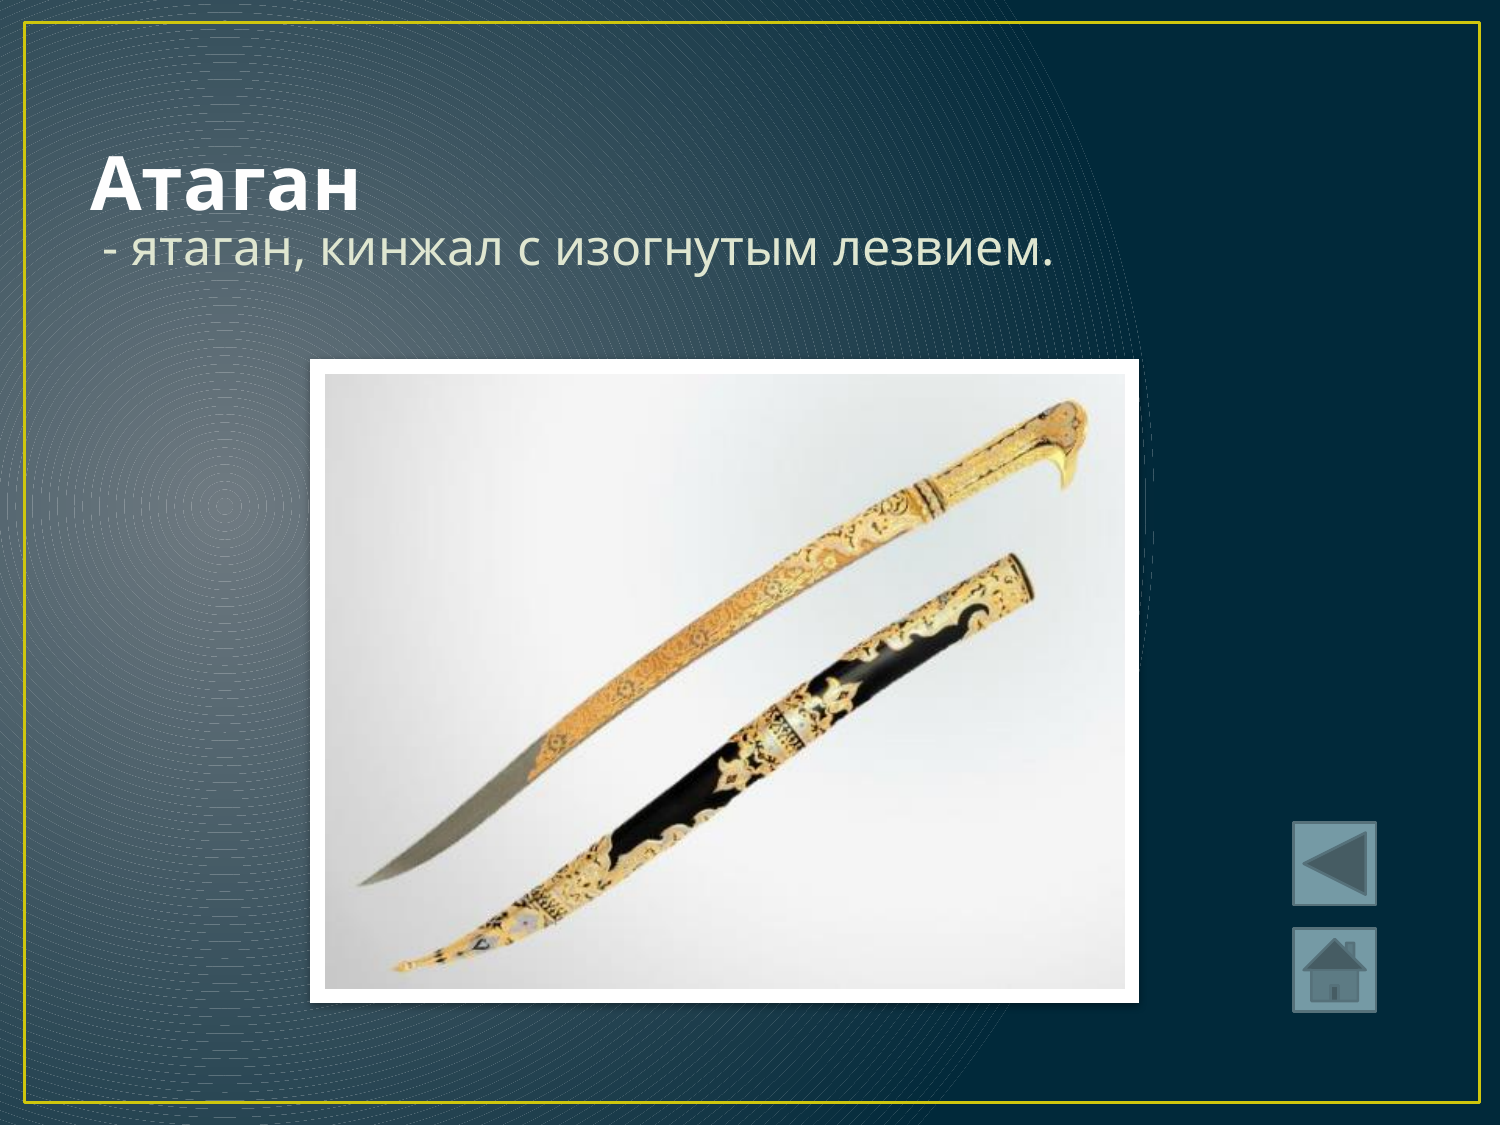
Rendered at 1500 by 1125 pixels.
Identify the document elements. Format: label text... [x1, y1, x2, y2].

text_box [1292, 821, 1377, 906]
picture [324, 373, 1125, 990]
title Атаган [75, 45, 1425, 208]
text_box [1292, 927, 1377, 1013]
list - ятаган, кинжал с изогнутым лезвием. [75, 208, 1425, 1005]
